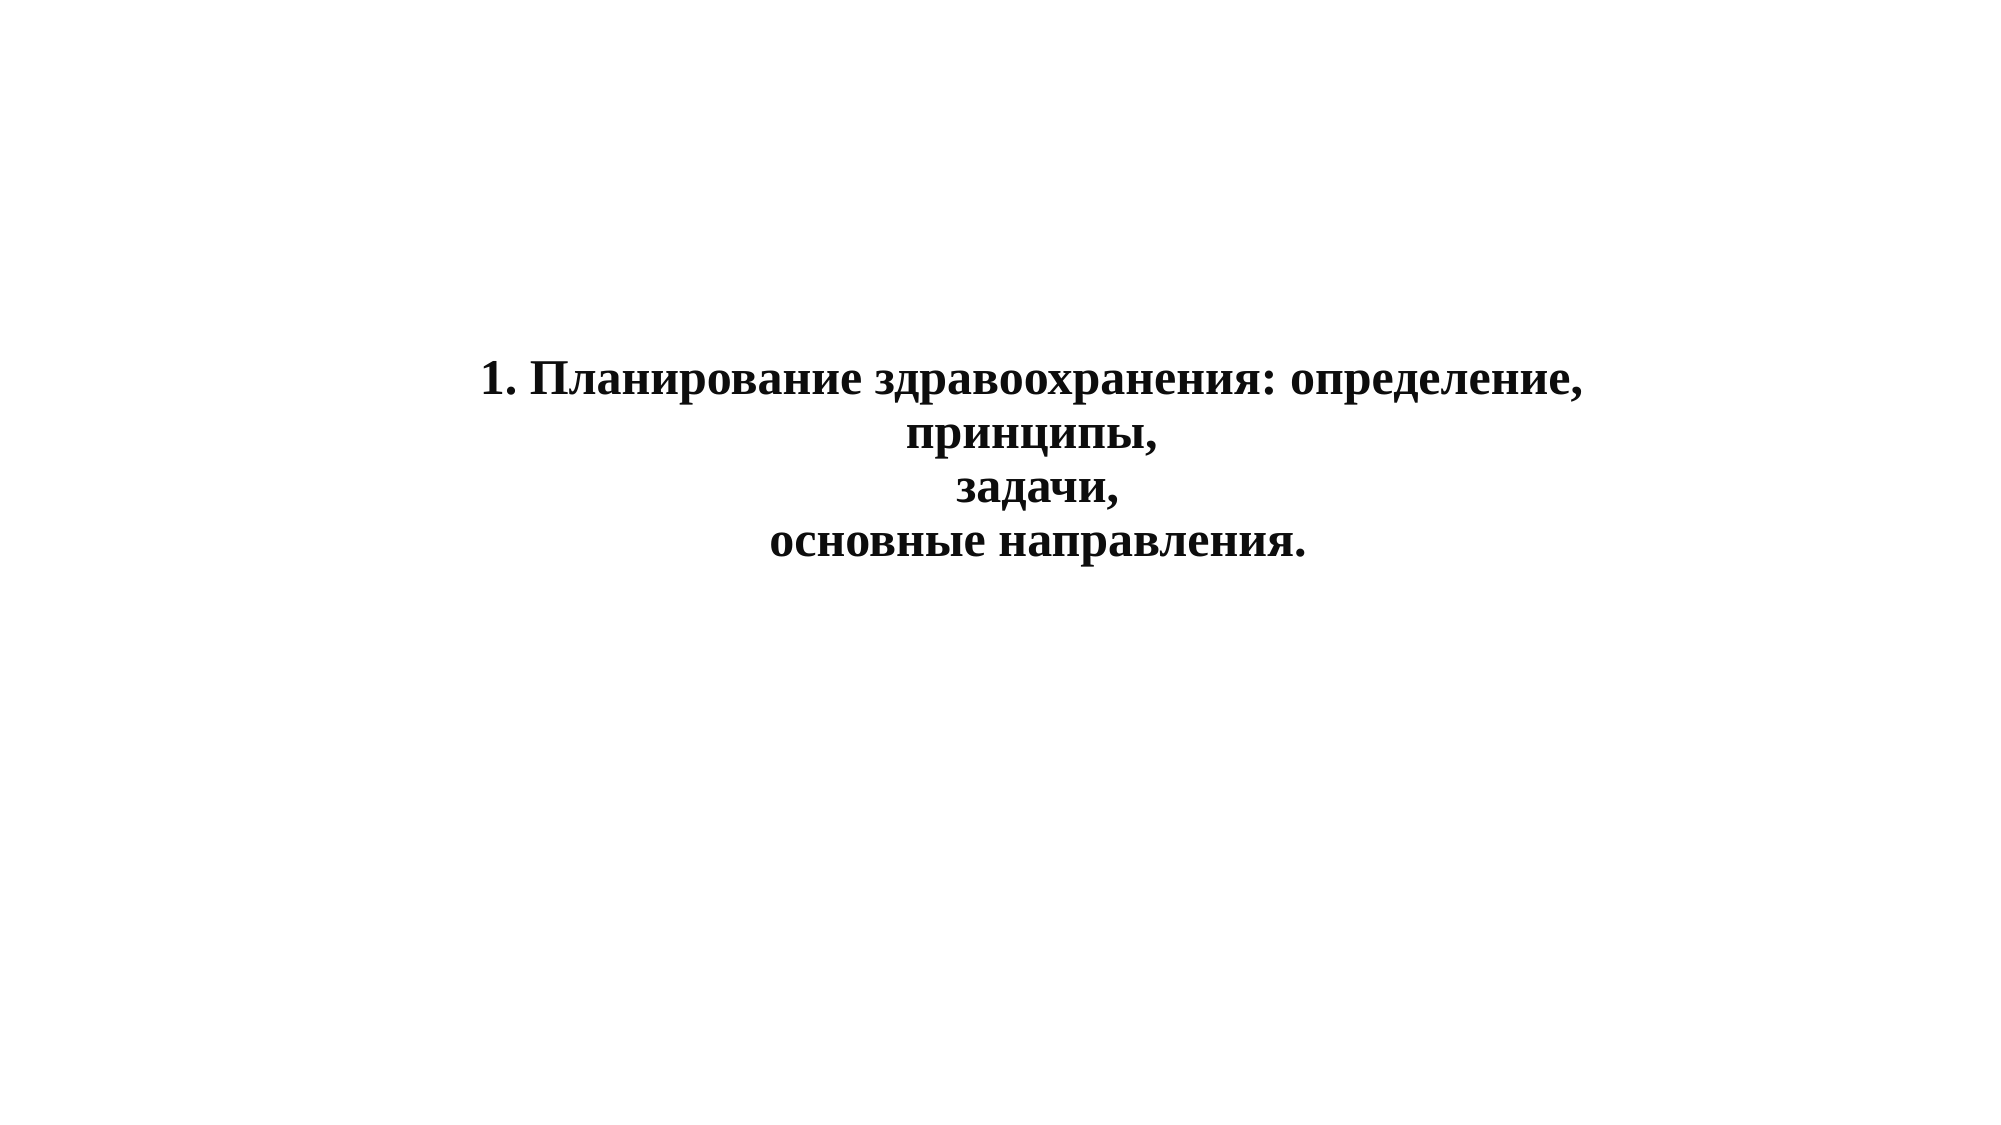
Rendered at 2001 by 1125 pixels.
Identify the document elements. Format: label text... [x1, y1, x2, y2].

title 1. Планирование здравоохранения: определение, принципы, задачи, основные направления. [275, 218, 1801, 809]
